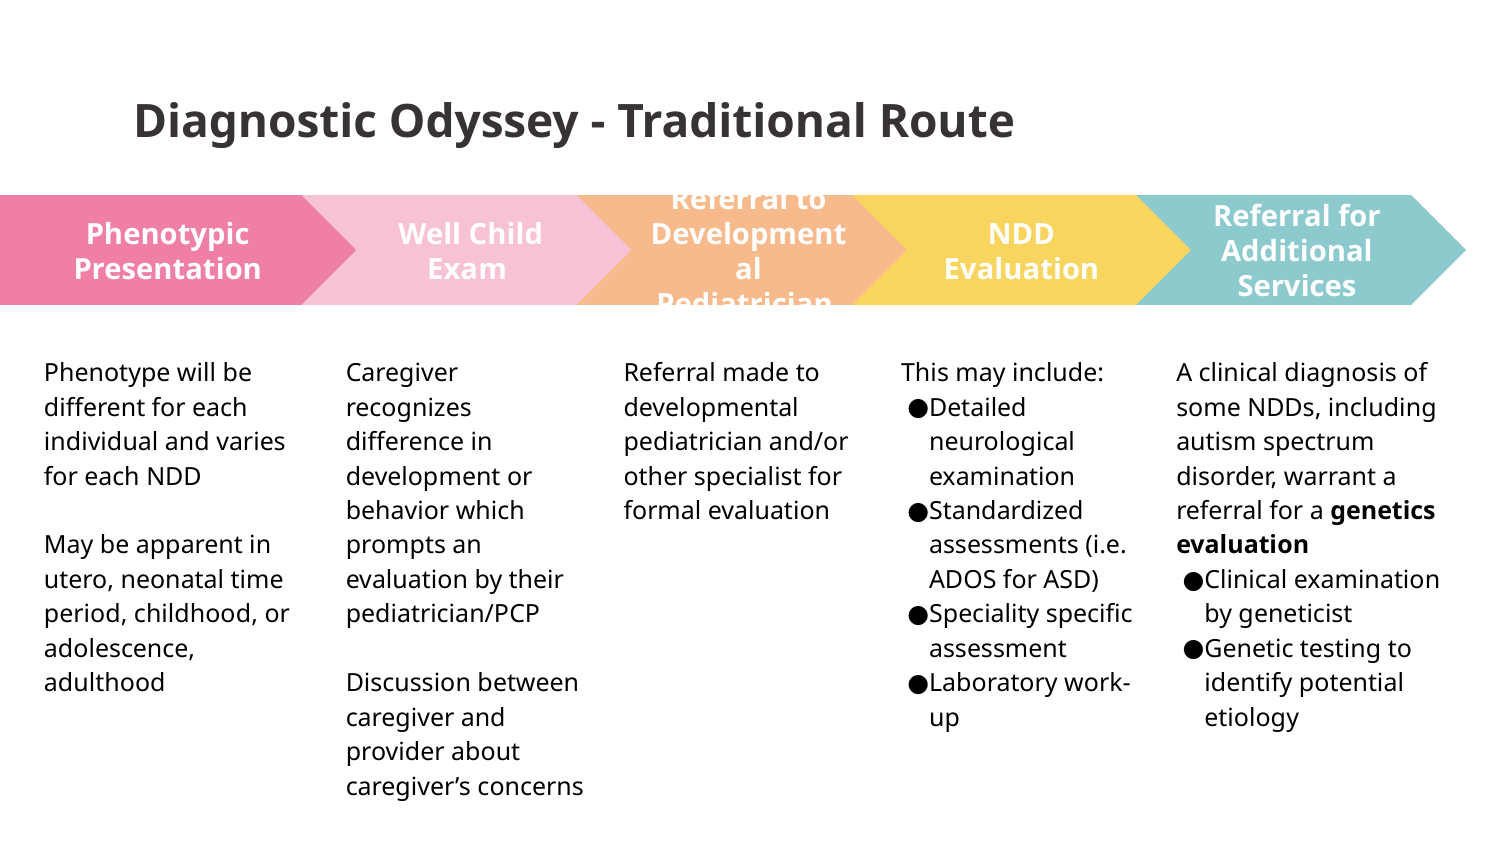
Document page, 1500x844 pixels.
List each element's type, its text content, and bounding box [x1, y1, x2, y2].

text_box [576, 194, 850, 724]
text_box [301, 194, 641, 819]
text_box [852, 194, 1192, 724]
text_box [1127, 194, 1467, 819]
title Diagnostic Odyssey - Traditional Route [118, 72, 1382, 167]
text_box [0, 194, 300, 819]
